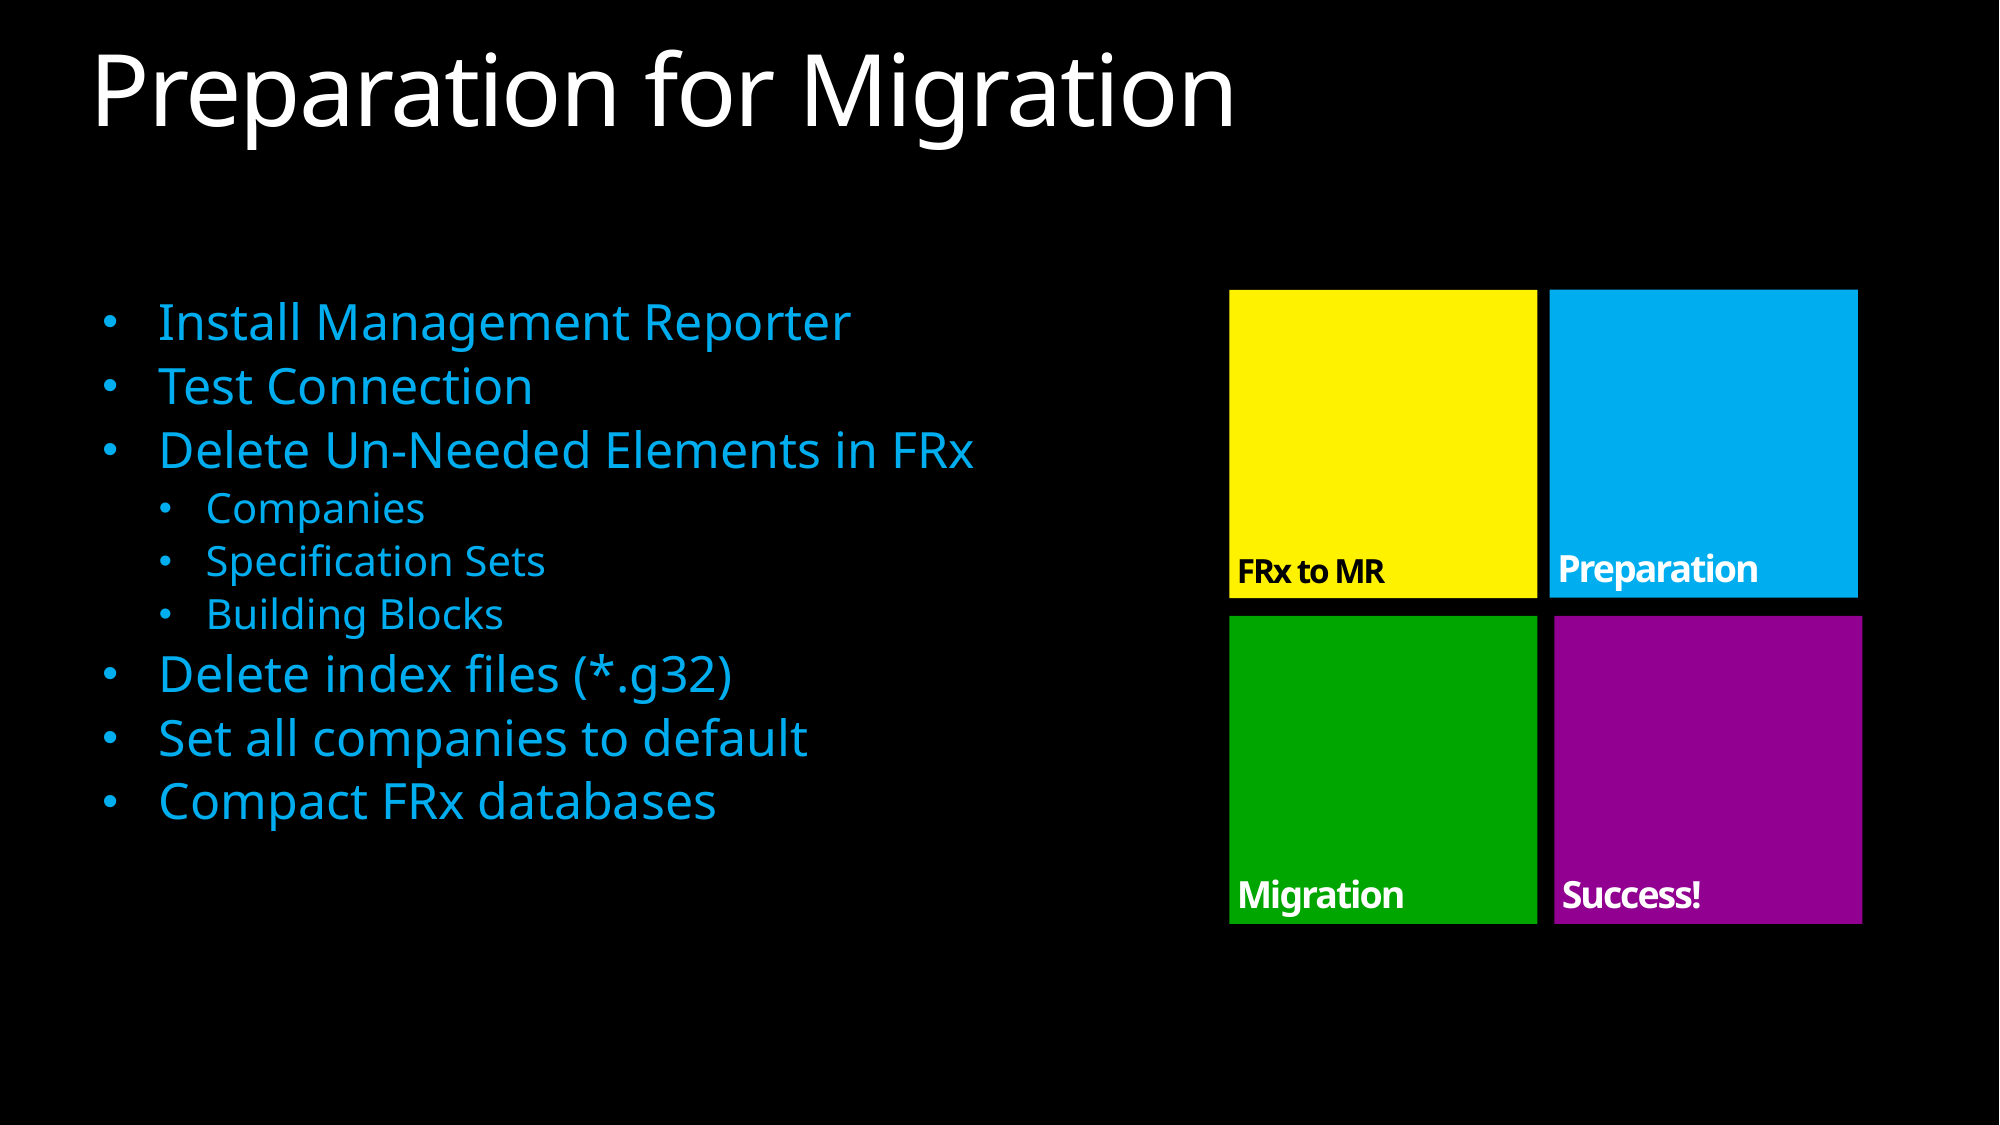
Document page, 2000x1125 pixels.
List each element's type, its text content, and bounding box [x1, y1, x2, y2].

text_box Install Management Reporter Test Connection Delete Un-Needed Elements in FRx Companies Specification Sets Building Blocks Delete index files (*.g32) Set all companies to default Compact FRx databases [87, 289, 1212, 924]
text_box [1229, 289, 1863, 925]
text_box Preparation for Migration [75, 32, 1988, 164]
